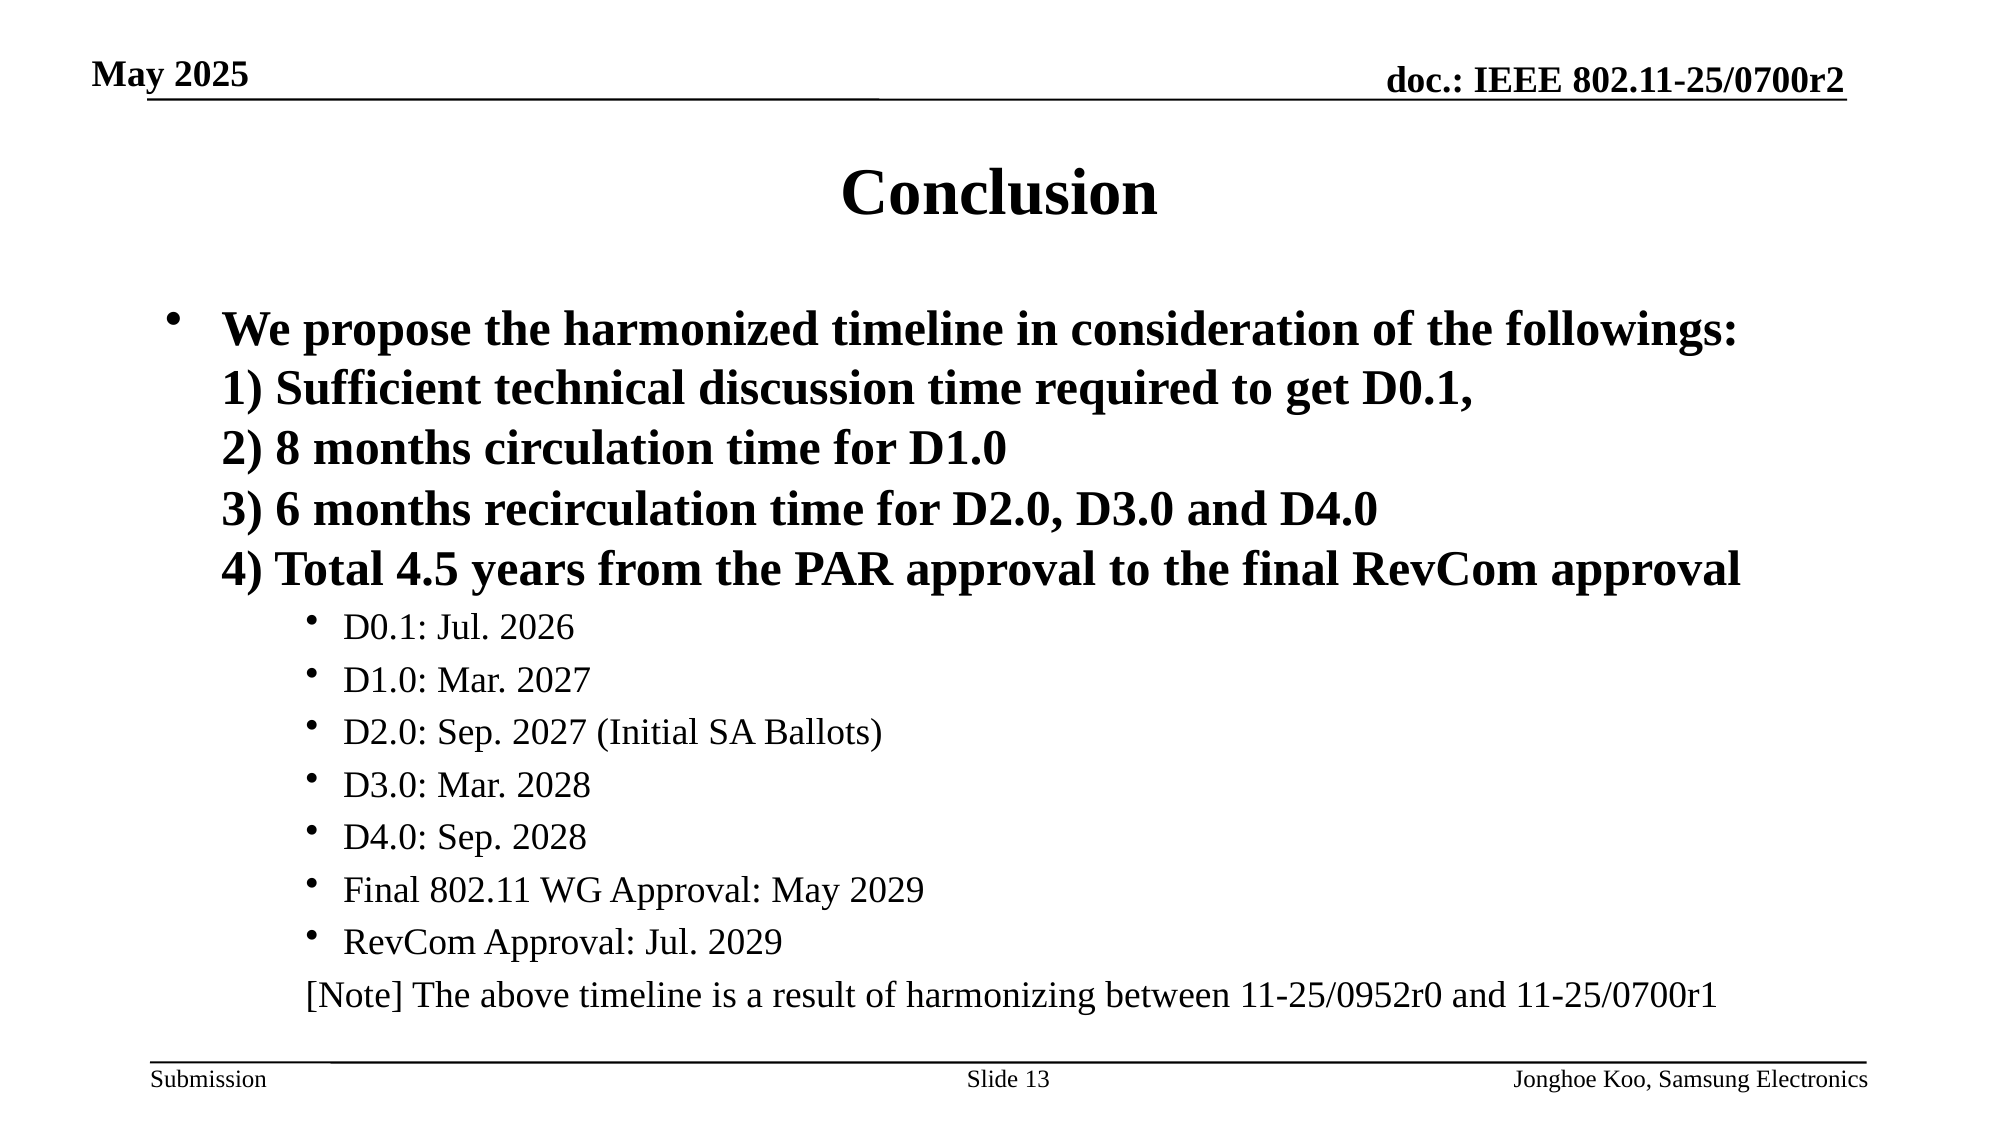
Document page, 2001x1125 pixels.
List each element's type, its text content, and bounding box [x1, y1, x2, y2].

slide_number Slide 13 [964, 1061, 1053, 1093]
footer Jonghoe Koo, Samsung Electronics [1509, 1061, 1869, 1093]
title Conclusion [150, 112, 1850, 263]
list We propose the harmonized timeline in consideration of the followings: 1) Sufficient technical discussion time required to get D0.1, 2) 8 months circulation time for D1.0 3) 6 months recirculation time for D2.0, D3.0 and D4.0 4) Total 4.5 years from the PAR approval to the final RevCom approval D0.1: Jul. 2026 D1.0: Mar. 2027 D2.0: Sep. 2027 (Initial SA Ballots) D3.0: Mar. 2028 D4.0: Sep. 2028 Final 802.11 WG Approval: May 2029 RevCom Approval: Jul. 2029 [Note] The above timeline is a result of harmonizing between 11-25/0952r0 and 11-25/0700r1 [150, 287, 1850, 1000]
